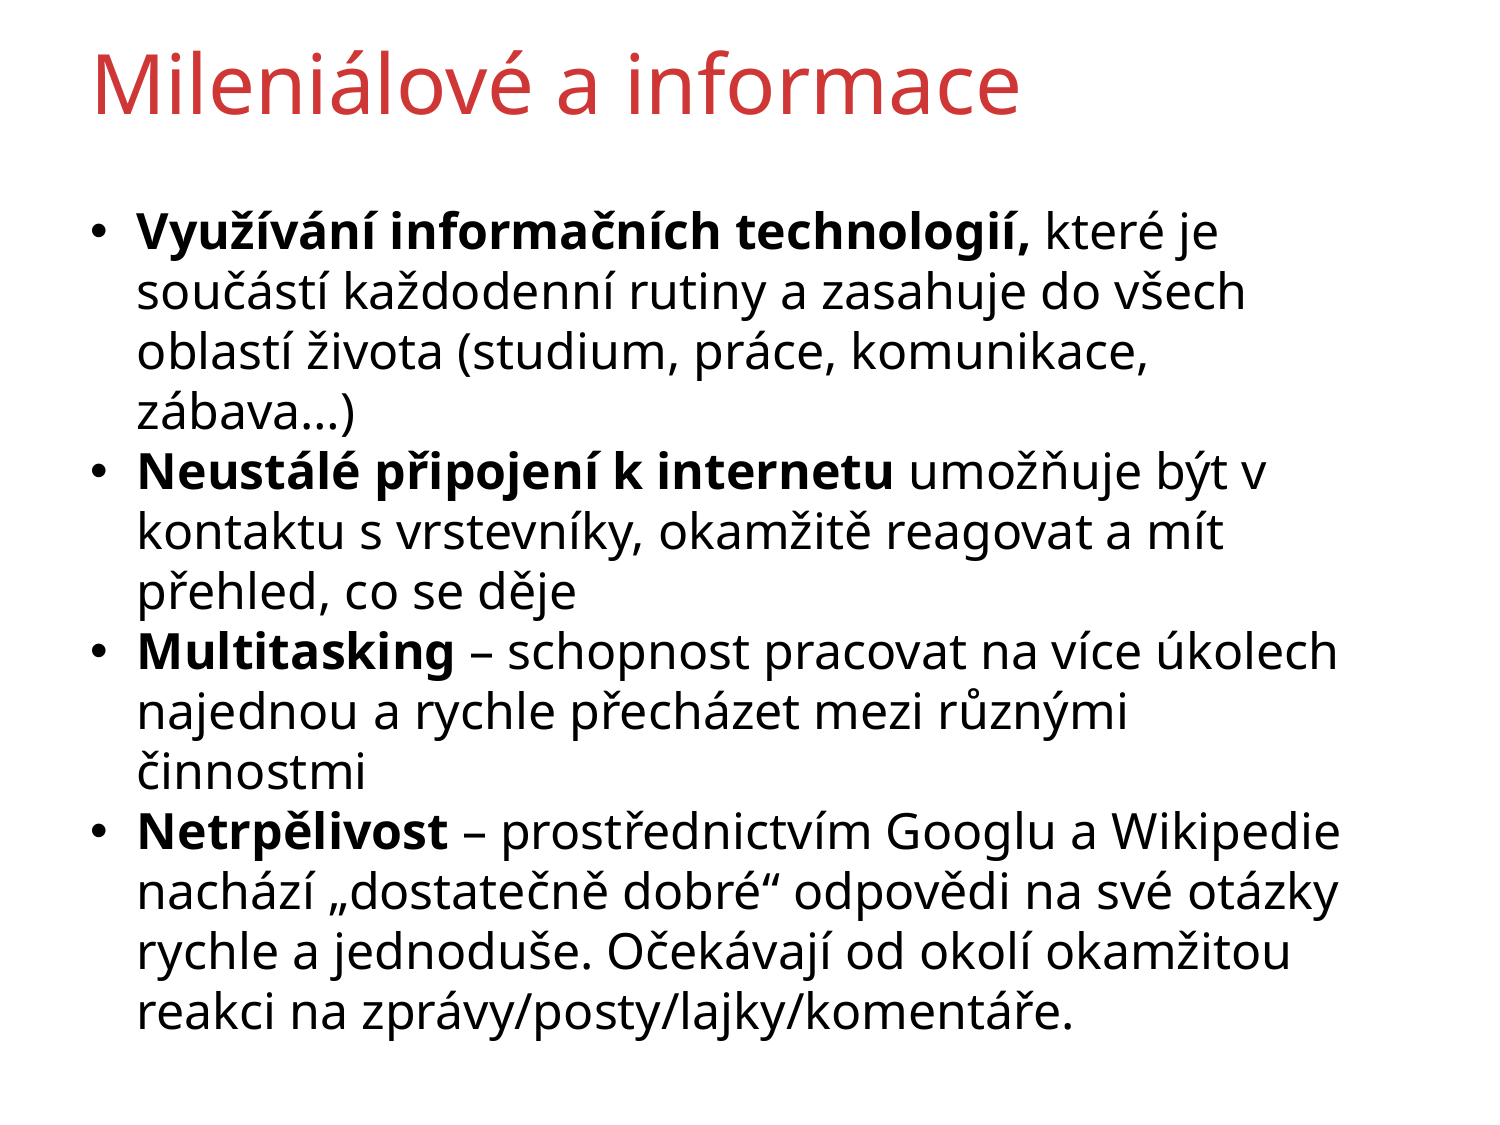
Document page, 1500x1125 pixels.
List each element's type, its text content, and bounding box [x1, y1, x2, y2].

title Mileniálové a informace [75, 0, 1500, 175]
text_box Využívání informačních technologií, které je součástí každodenní rutiny a zasahuje do všech oblastí života (studium, práce, komunikace, zábava…) Neustálé připojení k internetu umožňuje být v kontaktu s vrstevníky, okamžitě reagovat a mít přehled, co se děje Multitasking – schopnost pracovat na více úkolech najednou a rychle přecházet mezi různými činnostmi Netrpělivost – prostřednictvím Googlu a Wikipedie nachází „dostatečně dobré“ odpovědi na své otázky rychle a jednoduše. Očekávají od okolí okamžitou reakci na zprávy/posty/lajky/komentáře. [75, 192, 1388, 996]
